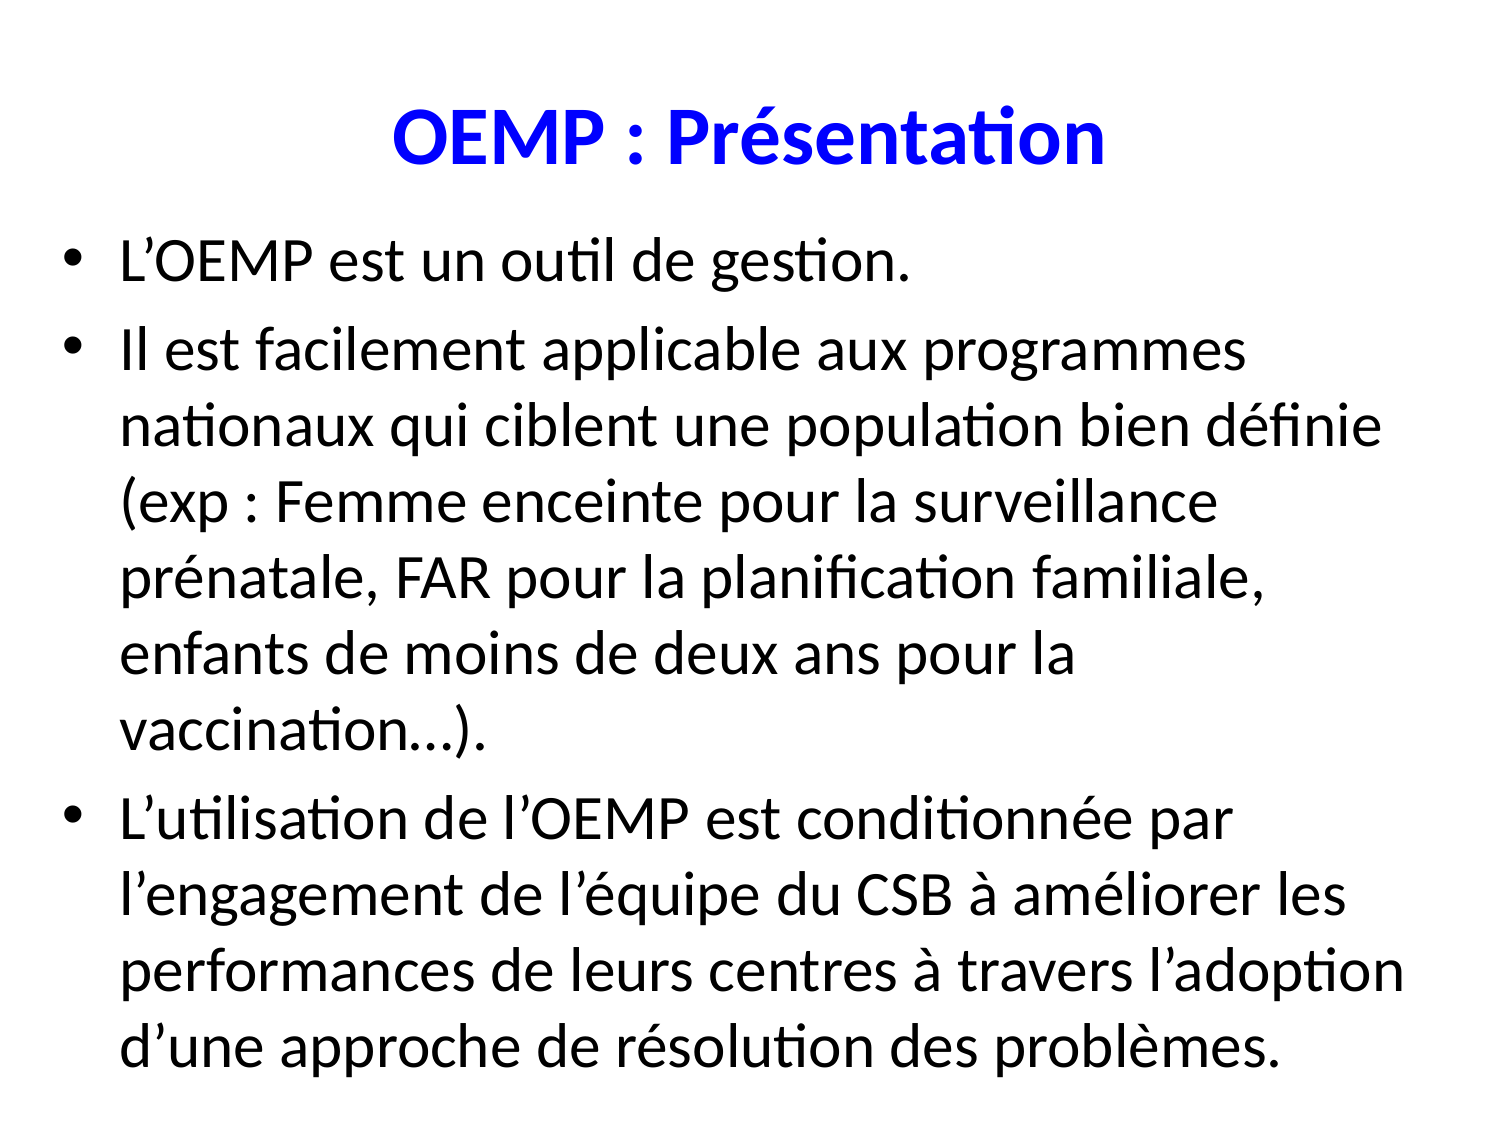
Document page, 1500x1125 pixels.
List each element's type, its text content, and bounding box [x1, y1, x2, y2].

title OEMP : Présentation [75, 82, 1425, 210]
list L’OEMP est un outil de gestion. Il est facilement applicable aux programmes nationaux qui ciblent une population bien définie (exp : Femme enceinte pour la surveillance prénatale, FAR pour la planification familiale, enfants de moins de deux ans pour la vaccination…). L’utilisation de l’OEMP est conditionnée par l’engagement de l’équipe du CSB à améliorer les performances de leurs centres à travers l’adoption d’une approche de résolution des problèmes. [46, 210, 1465, 1090]
